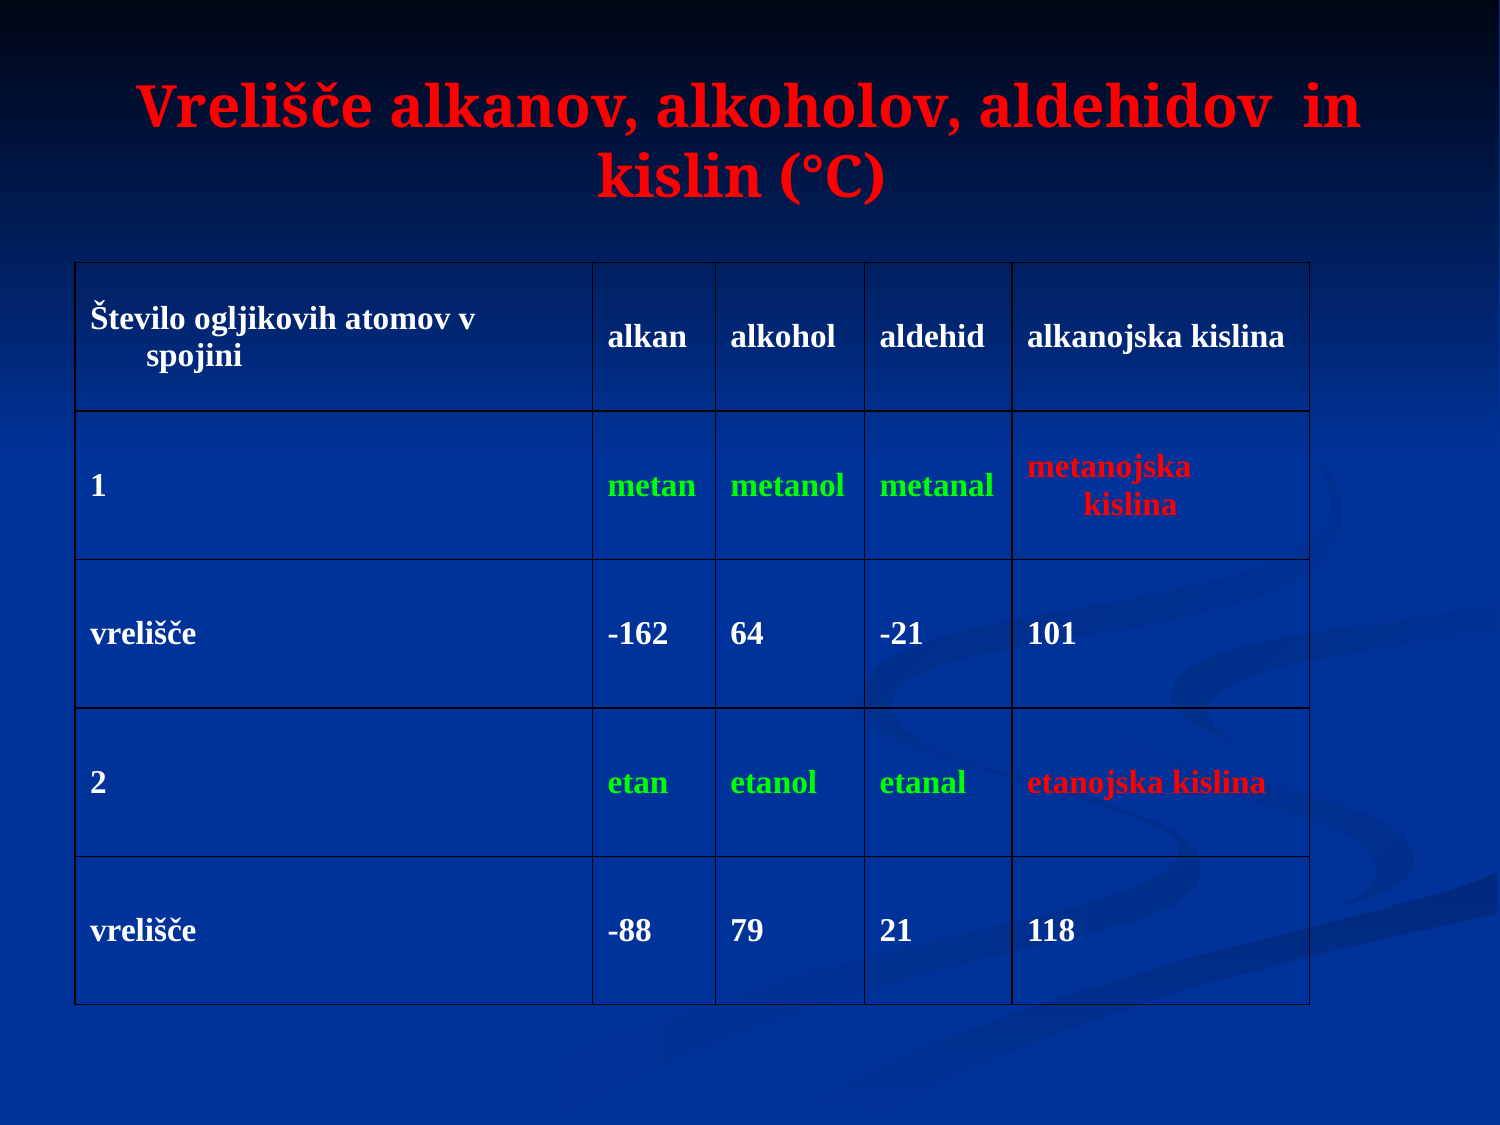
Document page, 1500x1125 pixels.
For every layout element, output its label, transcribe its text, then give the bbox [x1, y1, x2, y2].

table_cell 21 [865, 857, 1011, 1004]
table_cell etanal [865, 709, 1011, 856]
table_cell etanol [716, 709, 864, 856]
table_header alkan [593, 263, 715, 410]
table_cell 64 [716, 560, 864, 707]
table_cell 118 [1013, 857, 1309, 1004]
table_cell -21 [865, 560, 1011, 707]
title Vrelišče alkanov, alkoholov, aldehidov in kislin (°C) [75, 45, 1425, 233]
table_header Število ogljikovih atomov v spojini [76, 263, 592, 410]
table_header aldehid [865, 263, 1011, 410]
table_cell vrelišče [76, 857, 592, 1004]
table_cell etanojska kislina [1013, 709, 1309, 856]
table_cell -88 [593, 857, 715, 1004]
table_header alkanojska kislina [1013, 263, 1309, 410]
table_cell metanojska kislina [1013, 412, 1309, 559]
table_header alkohol [716, 263, 864, 410]
table_cell metanol [716, 412, 864, 559]
table_cell etan [593, 709, 715, 856]
table_cell -162 [593, 560, 715, 707]
table_cell 1 [76, 412, 592, 559]
table_cell 2 [76, 709, 592, 856]
table_cell metanal [865, 412, 1011, 559]
table_cell 79 [716, 857, 864, 1004]
table_cell metan [593, 412, 715, 559]
table_cell 101 [1013, 560, 1309, 707]
table_cell vrelišče [76, 560, 592, 707]
